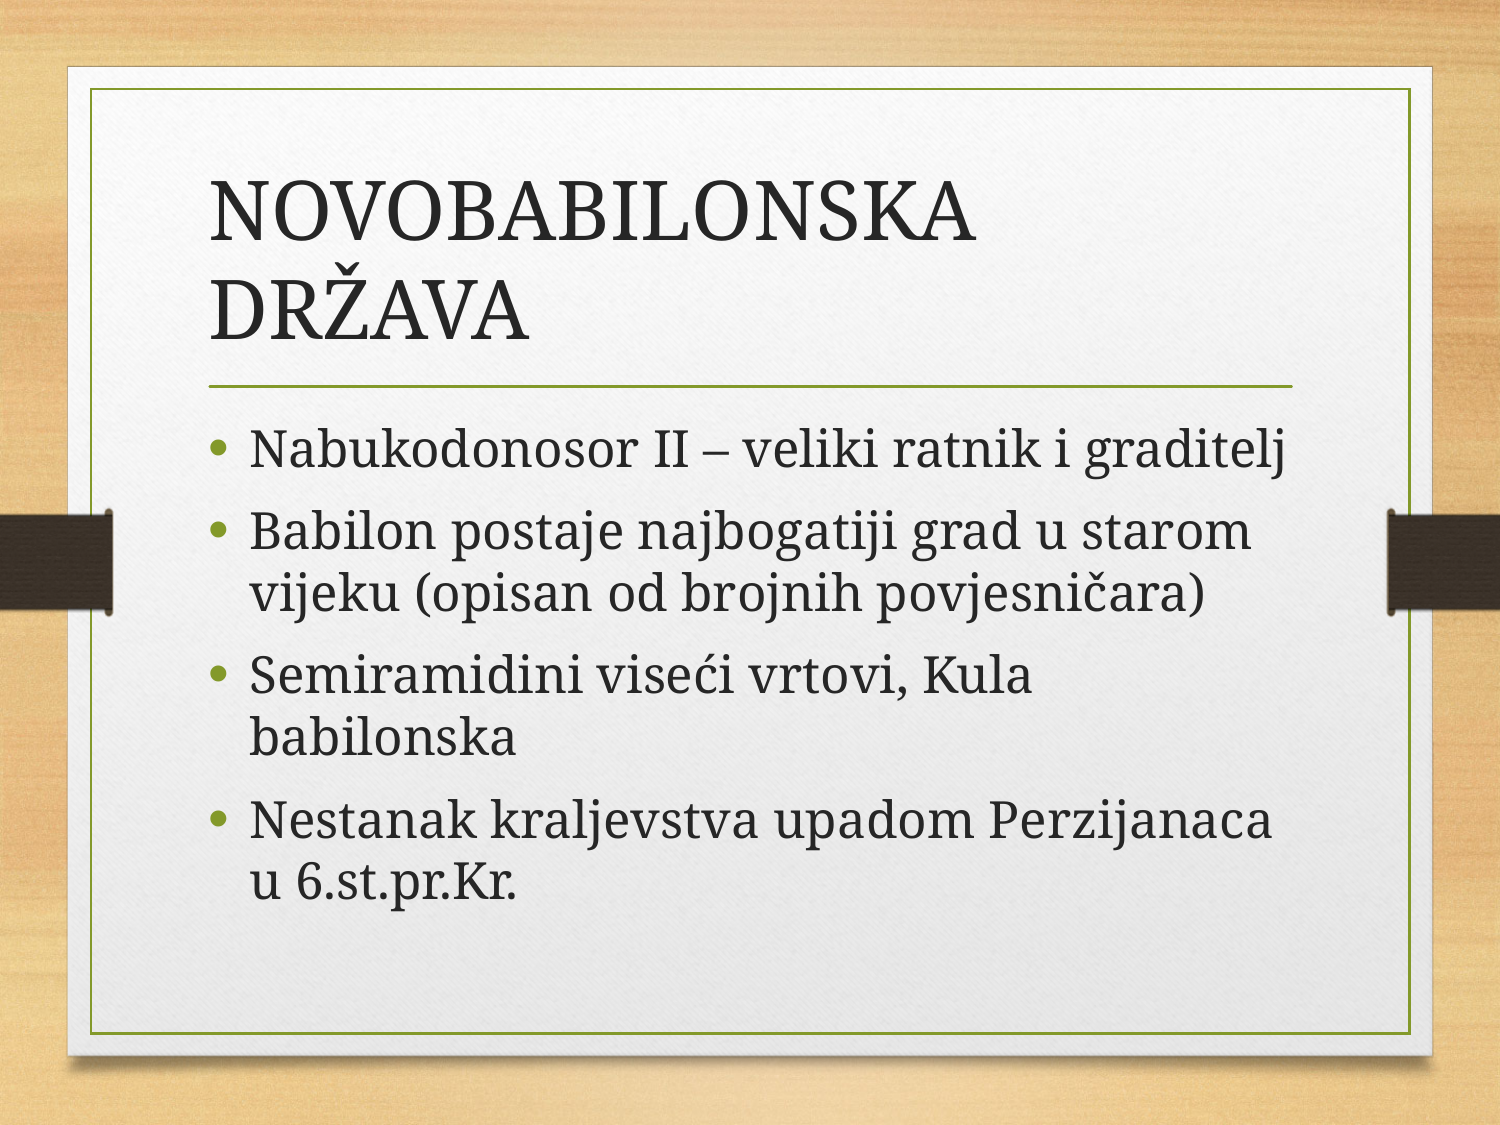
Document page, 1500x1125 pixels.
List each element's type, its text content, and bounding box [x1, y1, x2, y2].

list Nabukodonosor II – veliki ratnik i graditelj Babilon postaje najbogatiji grad u starom vijeku (opisan od brojnih povjesničara) Semiramidini viseći vrtovi, Kula babilonska Nestanak kraljevstva upadom Perzijanaca u 6.st.pr.Kr. [193, 408, 1309, 974]
picture [0, 0, 1500, 1125]
title NOVOBABILONSKA DRŽAVA [193, 150, 1309, 365]
